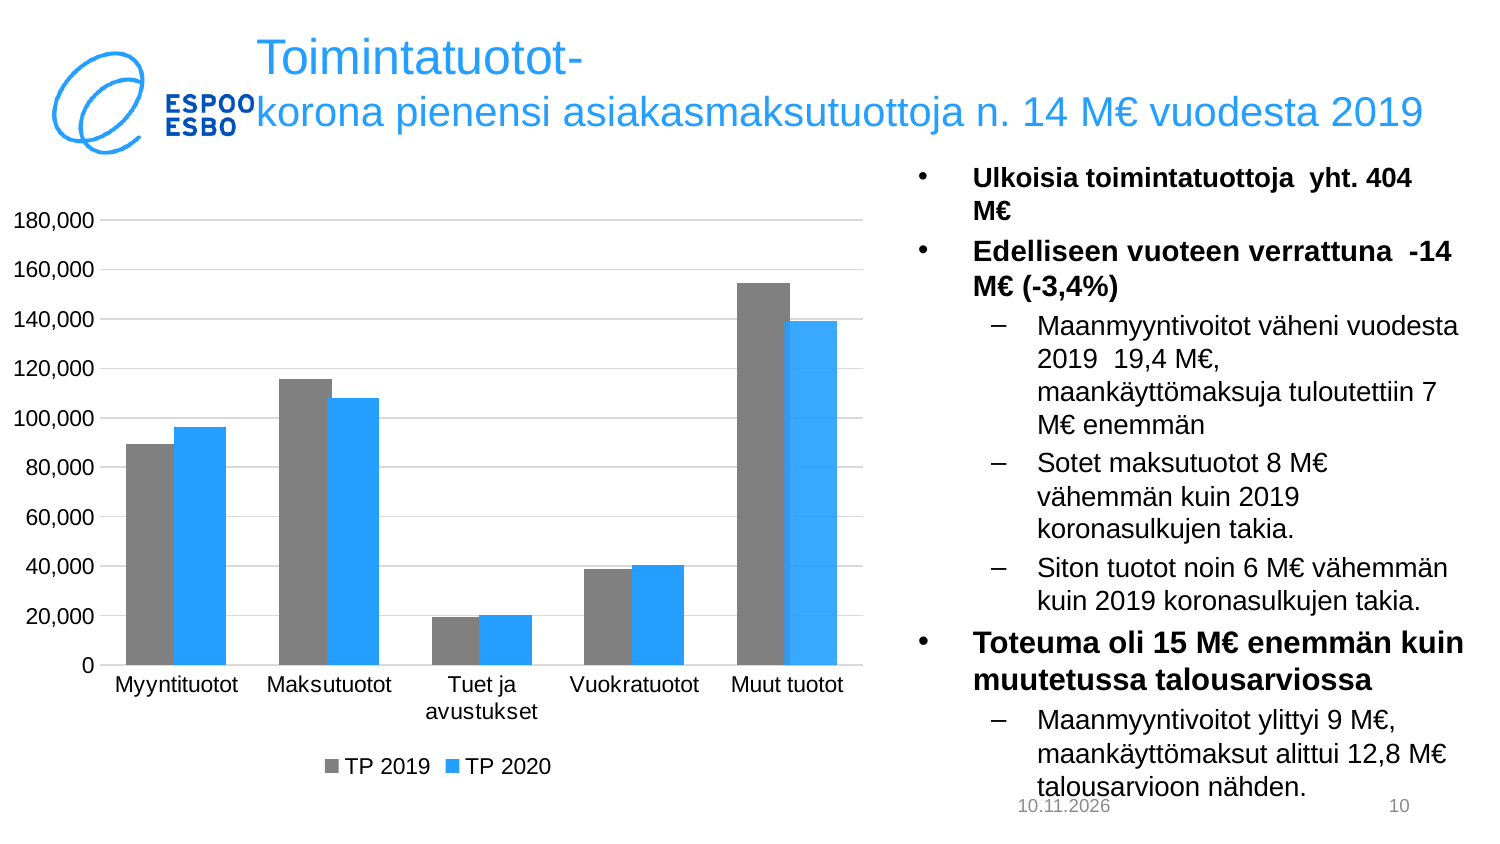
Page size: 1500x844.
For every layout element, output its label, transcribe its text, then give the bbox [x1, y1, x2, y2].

picture [29, 29, 276, 177]
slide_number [1002, 782, 1211, 827]
slide_number 10 [1257, 782, 1425, 827]
title Toimintatuotot- korona pienensi asiakasmaksutuottoja n. 14 M€ vuodesta 2019 [241, 16, 1480, 158]
list Ulkoisia toimintatuottoja yht. 404 M€ Edelliseen vuoteen verrattuna -14 M€ (-3,4%) Maanmyyntivoitot väheni vuodesta 2019 19,4 M€, maankäyttömaksuja tuloutettiin 7 M€ enemmän Sotet maksutuotot 8 M€ vähemmän kuin 2019 koronasulkujen takia. Siton tuotot noin 6 M€ vähemmän kuin 2019 koronasulkujen takia. Toteuma oli 15 M€ enemmän kuin muutetussa talousarviossa Maanmyyntivoitot ylittyi 9 M€, maankäyttömaksut alittui 12,8 M€ talousarvioon nähden. [903, 152, 1480, 816]
chart [0, 194, 882, 786]
